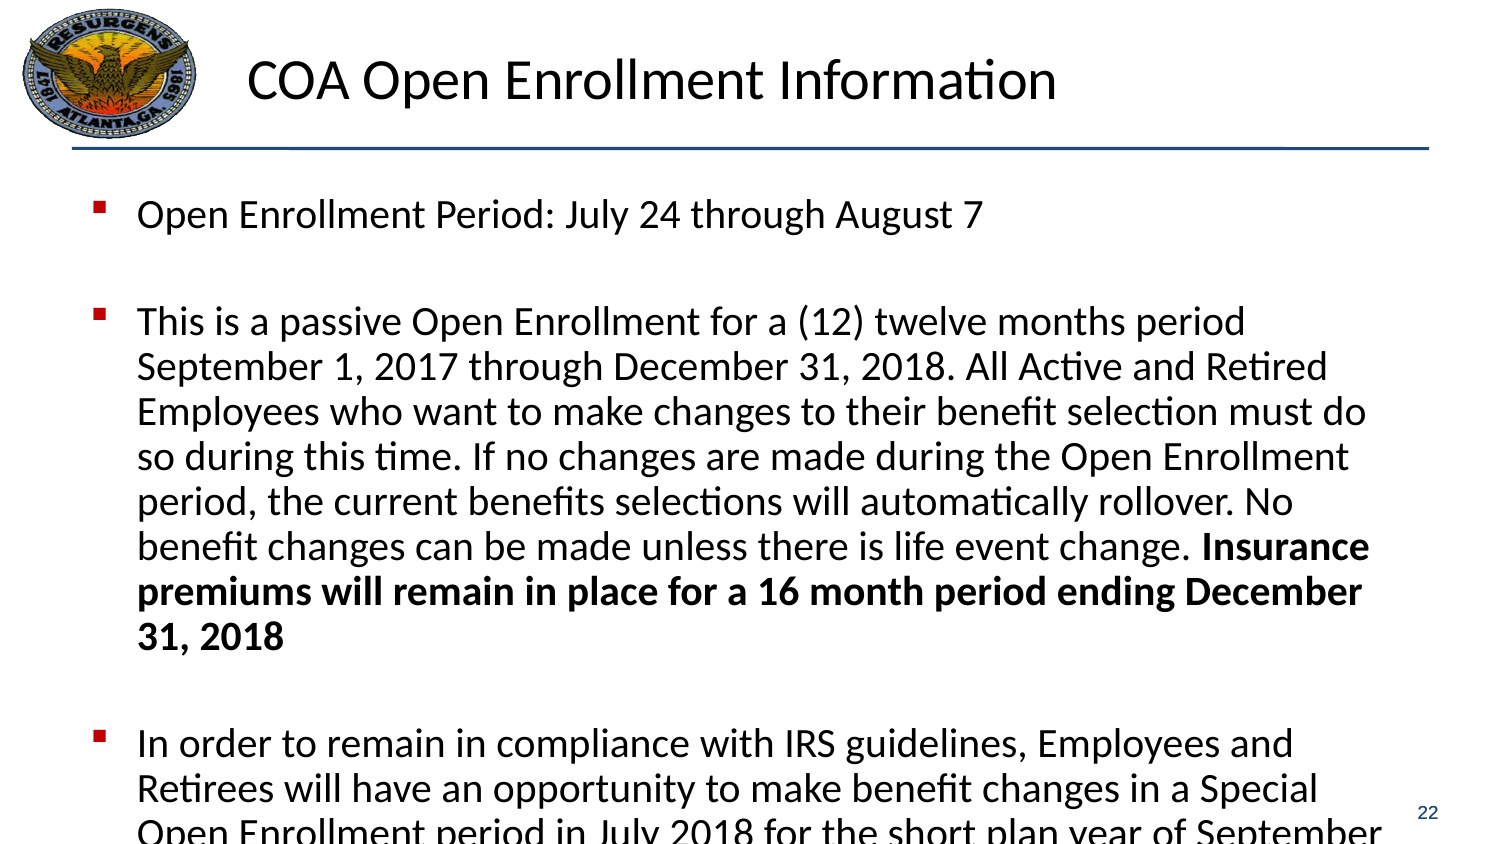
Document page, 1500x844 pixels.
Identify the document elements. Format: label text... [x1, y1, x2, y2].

list Open Enrollment Period: July 24 through August 7 This is a passive Open Enrollment for a (12) twelve months period September 1, 2017 through December 31, 2018. All Active and Retired Employees who want to make changes to their benefit selection must do so during this time. If no changes are made during the Open Enrollment period, the current benefits selections will automatically rollover. No benefit changes can be made unless there is life event change. Insurance premiums will remain in place for a 16 month period ending December 31, 2018 In order to remain in compliance with IRS guidelines, Employees and Retirees will have an opportunity to make benefit changes in a Special Open Enrollment period in July 2018 for the short plan year of September 2108 through December 2018. Effective January 1, 2019, the City of Atlanta benefit plan year will change to a calendar year January through December- (12 month period) [74, 116, 1426, 813]
title COA Open Enrollment Information [74, 0, 1426, 116]
picture [15, 5, 74, 146]
